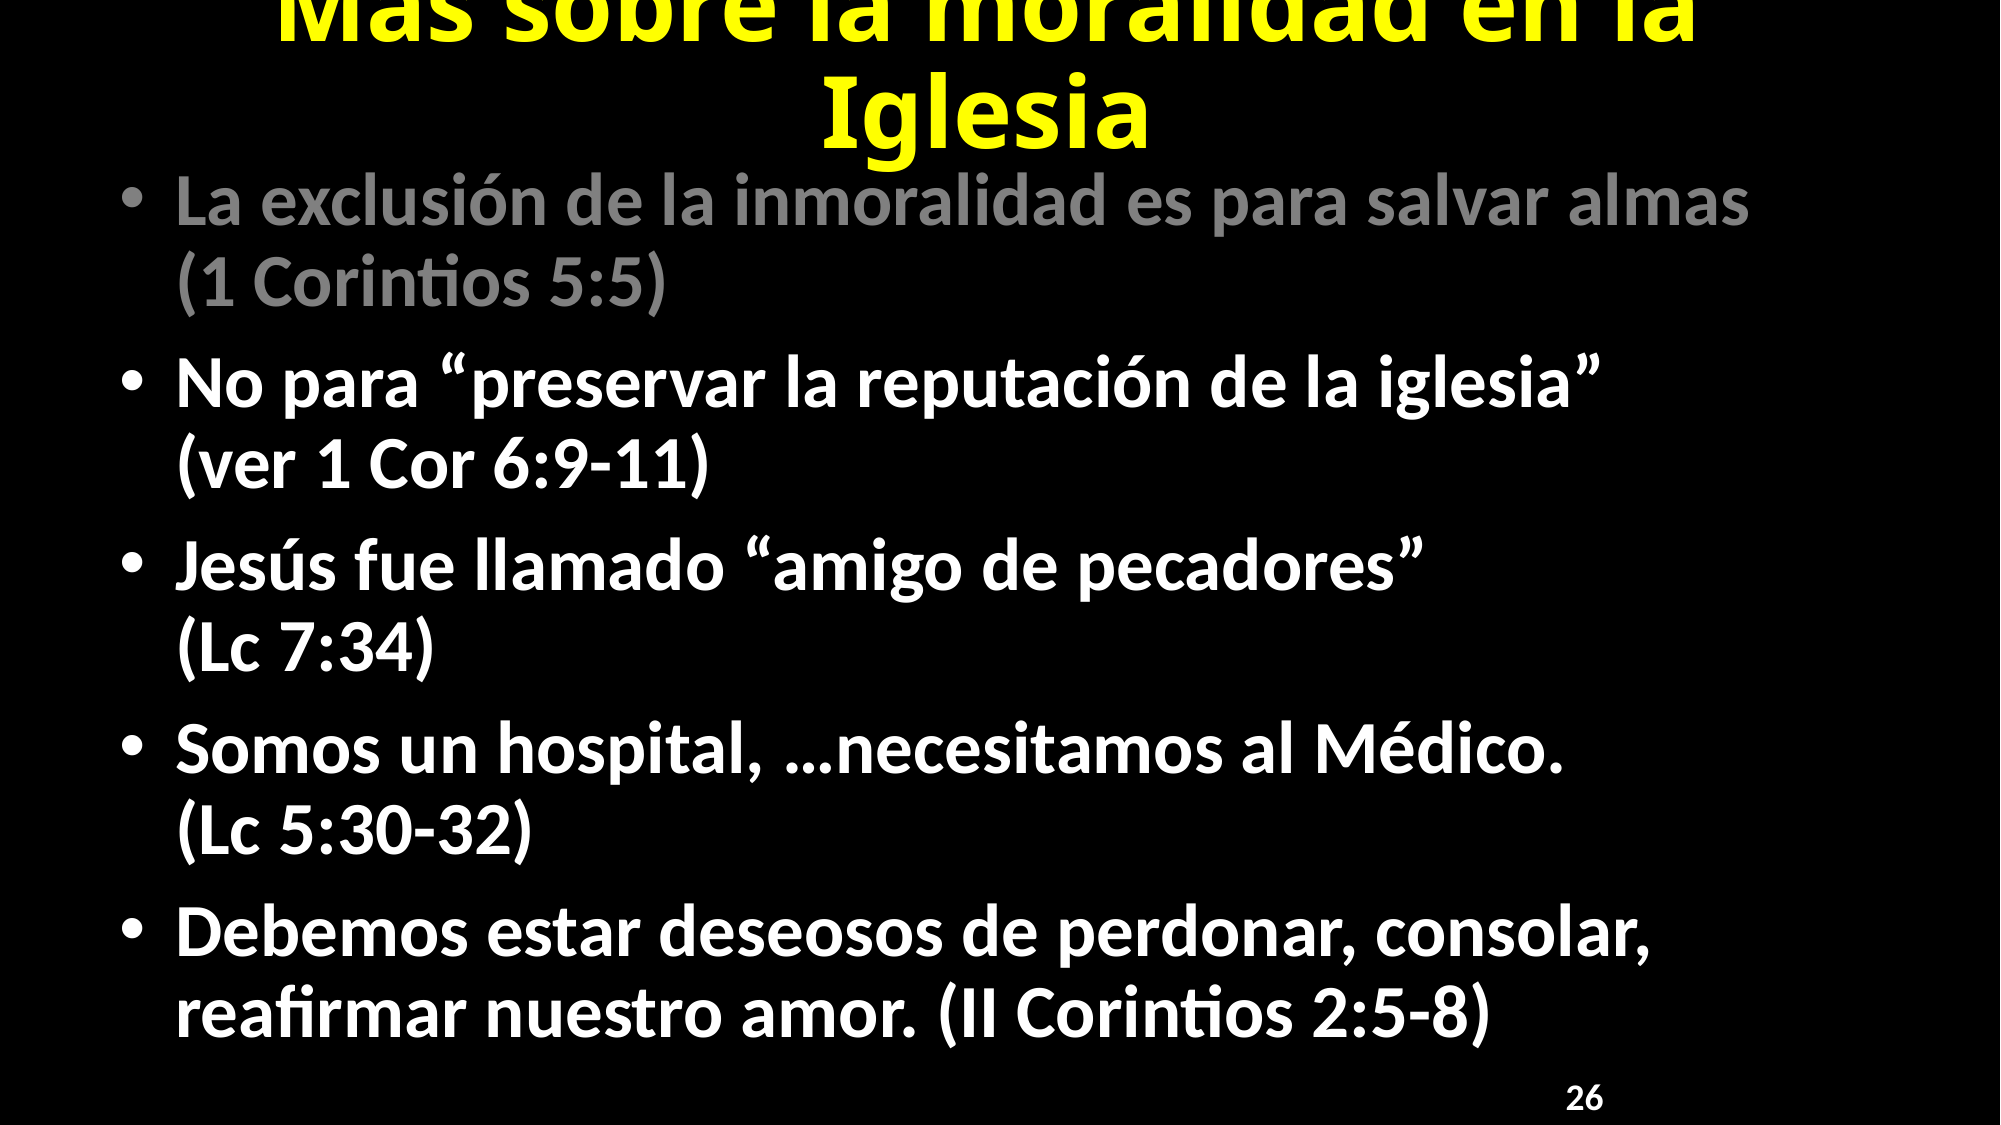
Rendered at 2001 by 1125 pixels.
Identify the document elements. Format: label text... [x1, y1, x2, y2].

title Más sobre la moralidad en la Iglesia [125, 5, 1850, 121]
list La exclusión de la inmoralidad es para salvar almas (1 Corintios 5:5) No para “preservar la reputación de la iglesia” (ver 1 Cor 6:9-11) Jesús fue llamado “amigo de pecadores” (Lc 7:34) Somos un hospital, …necesitamos al Médico. (Lc 5:30-32) Debemos estar deseosos de perdonar, consolar, reafirmar nuestro amor. (II Corintios 2:5-8) [104, 152, 1964, 1066]
slide_number 26 [1550, 1065, 2000, 1125]
